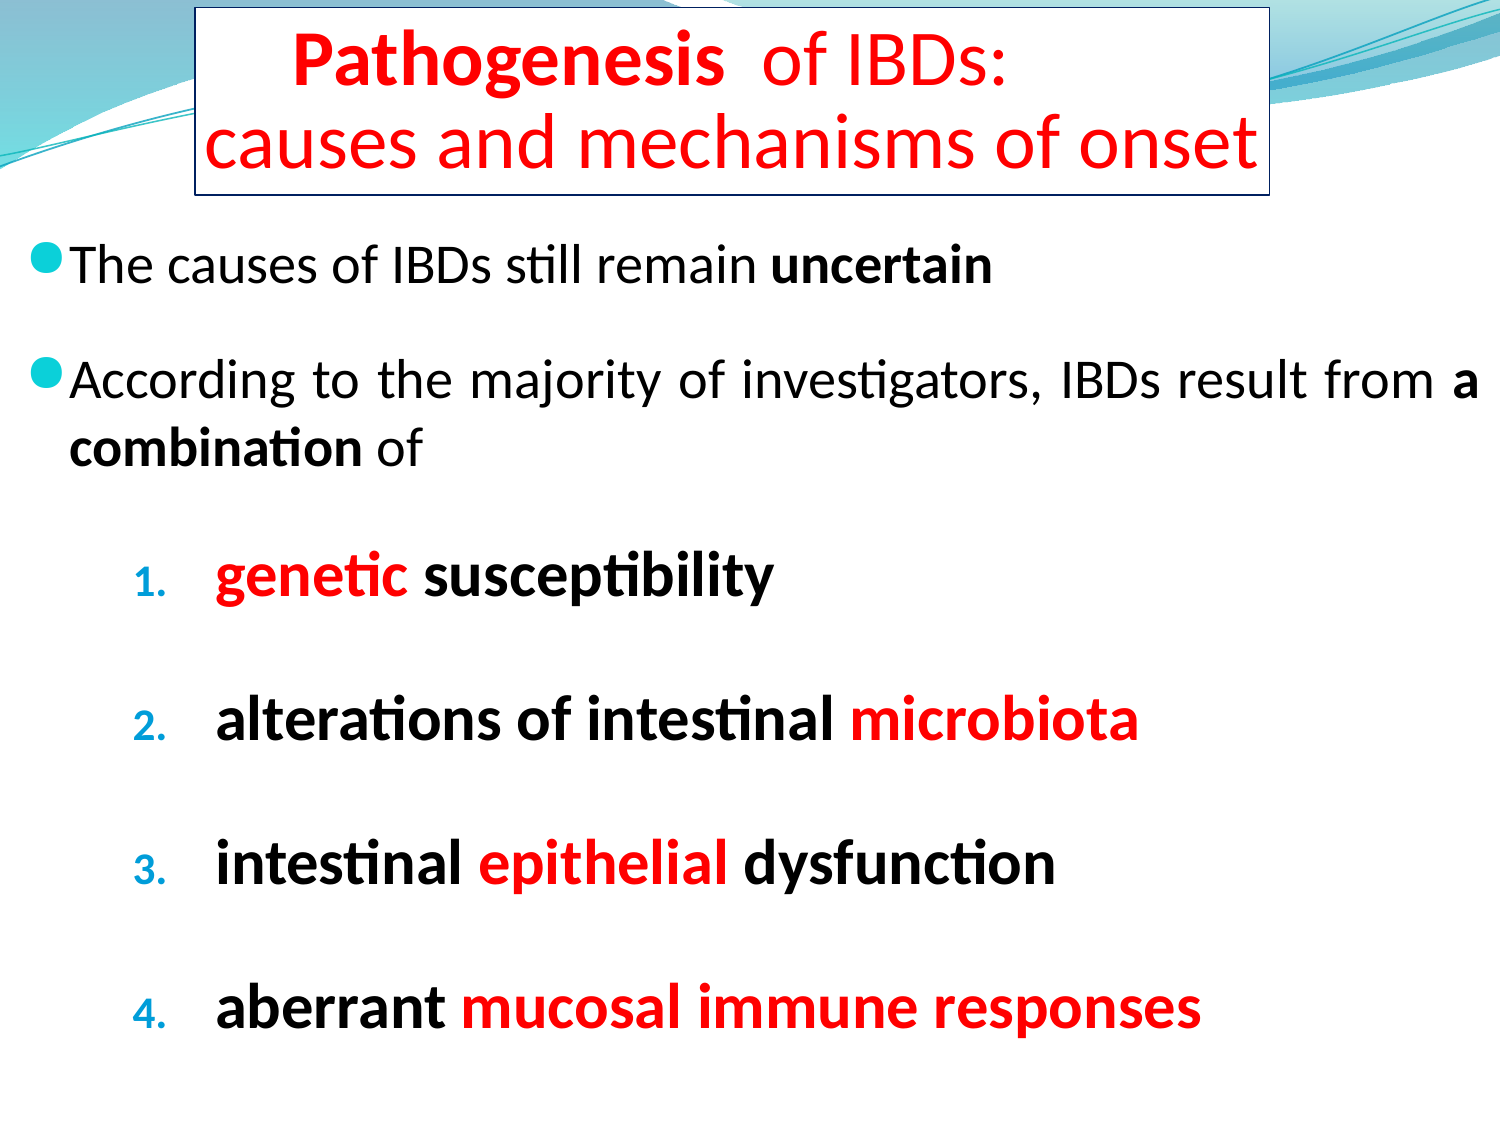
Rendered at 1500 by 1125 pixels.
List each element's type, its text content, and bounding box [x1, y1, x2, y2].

title Pathogenesis of IBDs: causes and mechanisms of onset [194, 6, 1271, 196]
list The causes of IBDs still remain uncertain According to the majority of investigators, IBDs result from a combination of genetic susceptibility alterations of intestinal microbiota intestinal epithelial dysfunction aberrant mucosal immune responses [17, 219, 1489, 1024]
